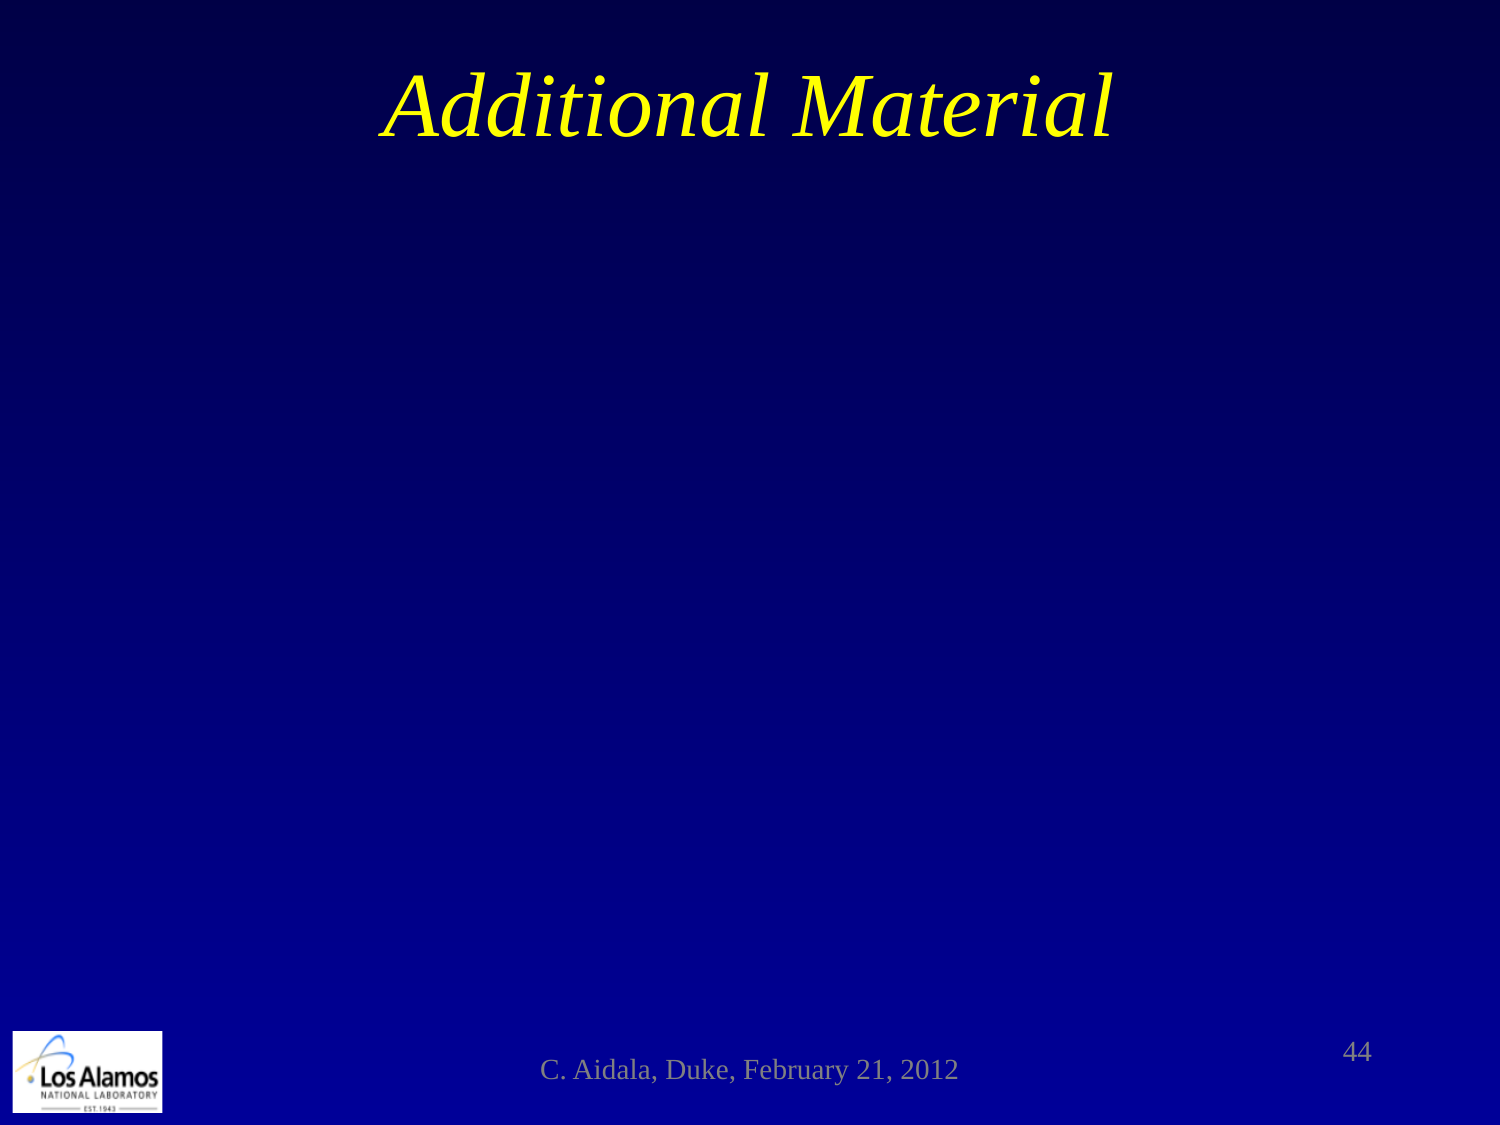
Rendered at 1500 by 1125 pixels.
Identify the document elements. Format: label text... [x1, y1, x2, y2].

footer C. Aidala, Duke, February 21, 2012 [437, 1042, 1063, 1096]
title Additional Material [37, 37, 1463, 163]
slide_number 44 [1074, 1024, 1388, 1101]
